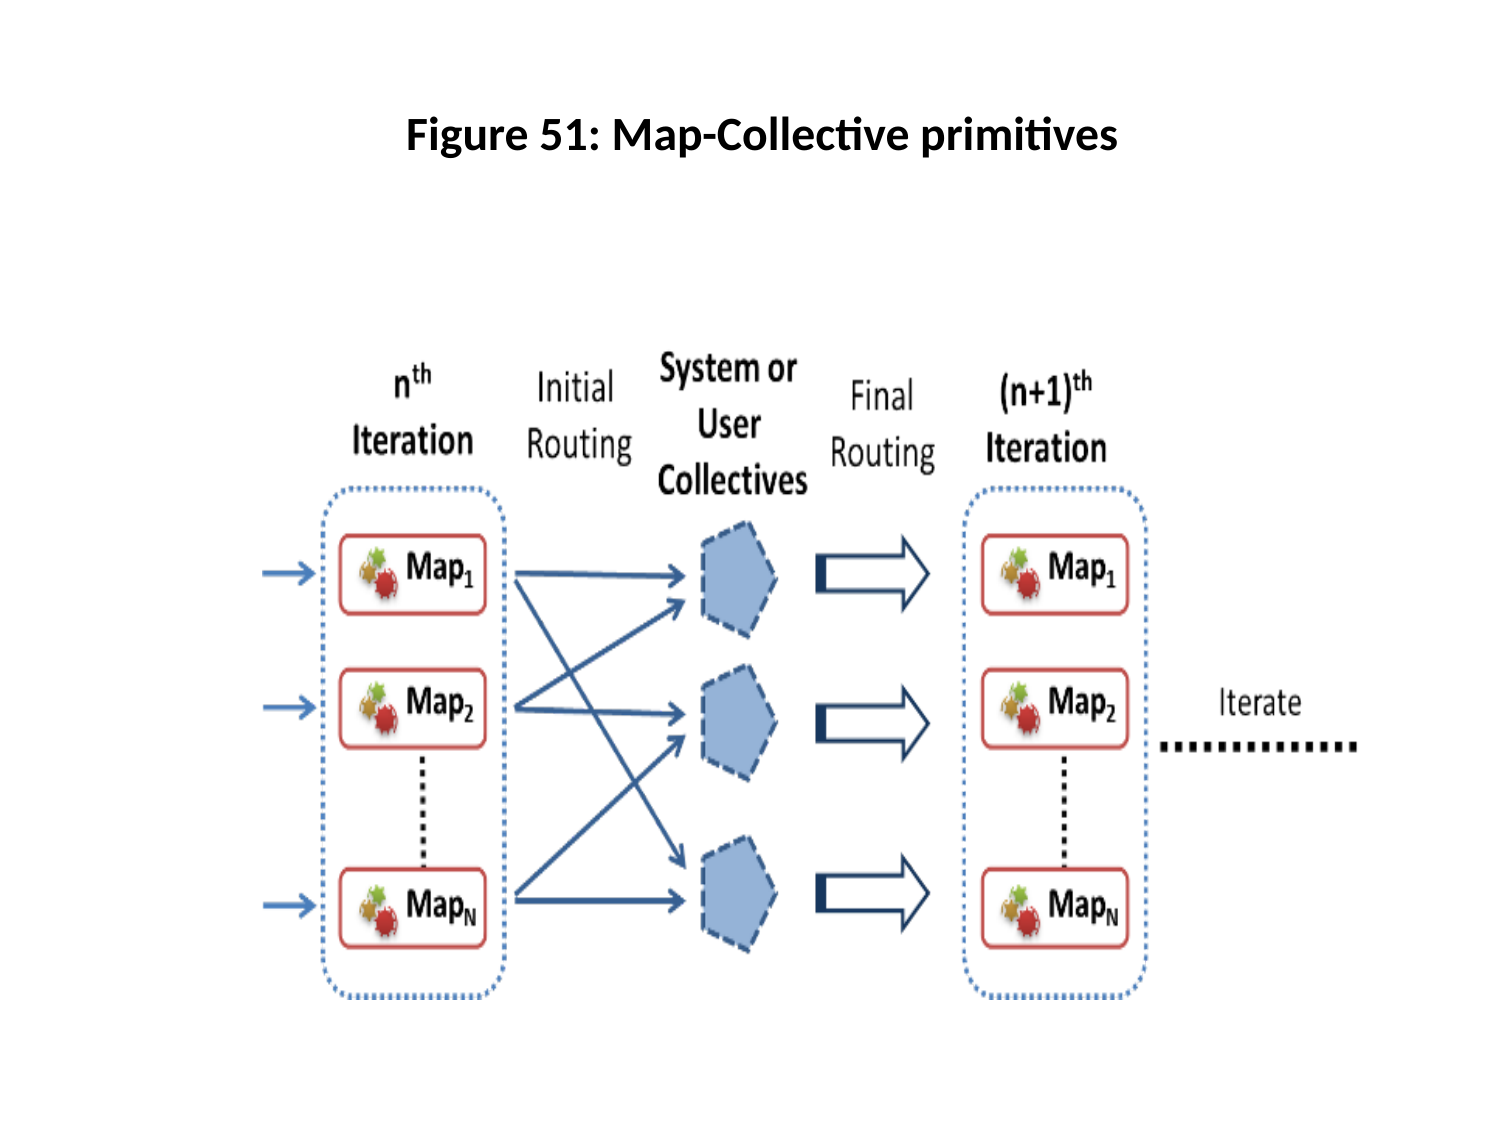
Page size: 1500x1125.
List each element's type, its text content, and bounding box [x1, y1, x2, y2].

title Figure 51: Map-Collective primitives [87, 37, 1438, 225]
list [262, 324, 1363, 1001]
